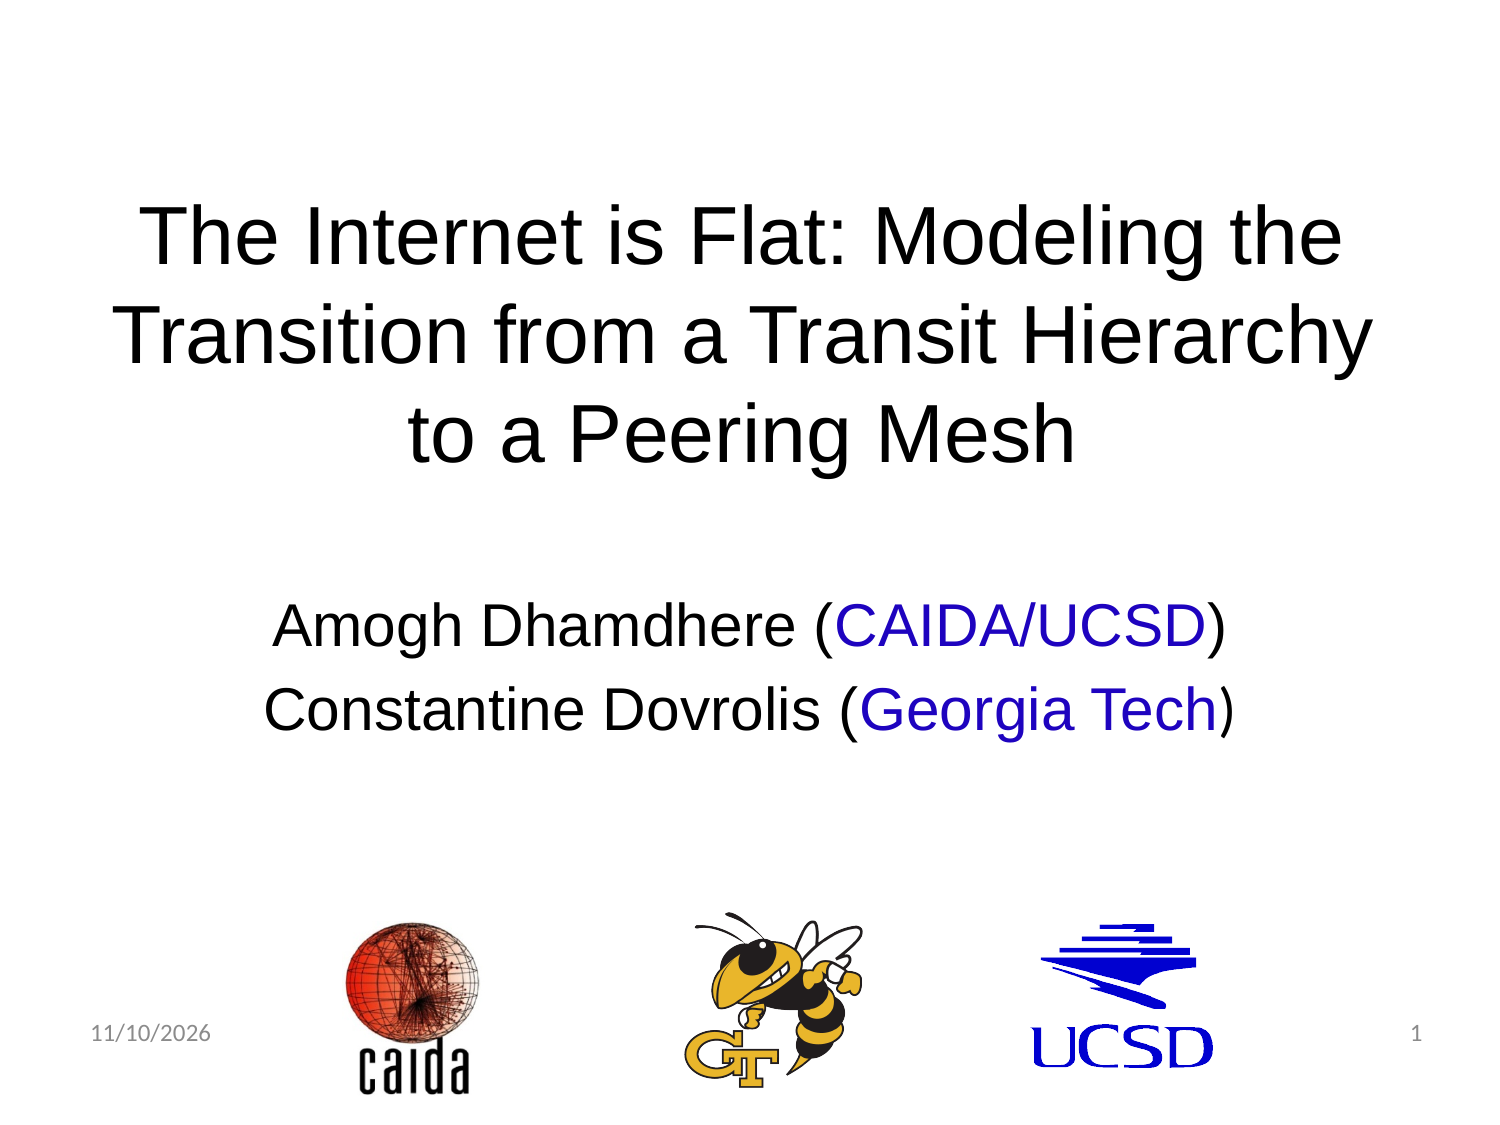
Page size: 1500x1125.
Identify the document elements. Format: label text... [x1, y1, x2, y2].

picture [1030, 924, 1213, 1068]
title The Internet is Flat: Modeling the Transition from a Transit Hierarchy to a Peering Mesh [67, 174, 1418, 488]
slide_number 1 [1216, 992, 1438, 1071]
picture [684, 912, 863, 1088]
picture [342, 921, 513, 1107]
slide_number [75, 992, 337, 1071]
subtitle Amogh Dhamdhere (CAIDA/UCSD) Constantine Dovrolis (Georgia Tech) [74, 301, 1426, 1031]
